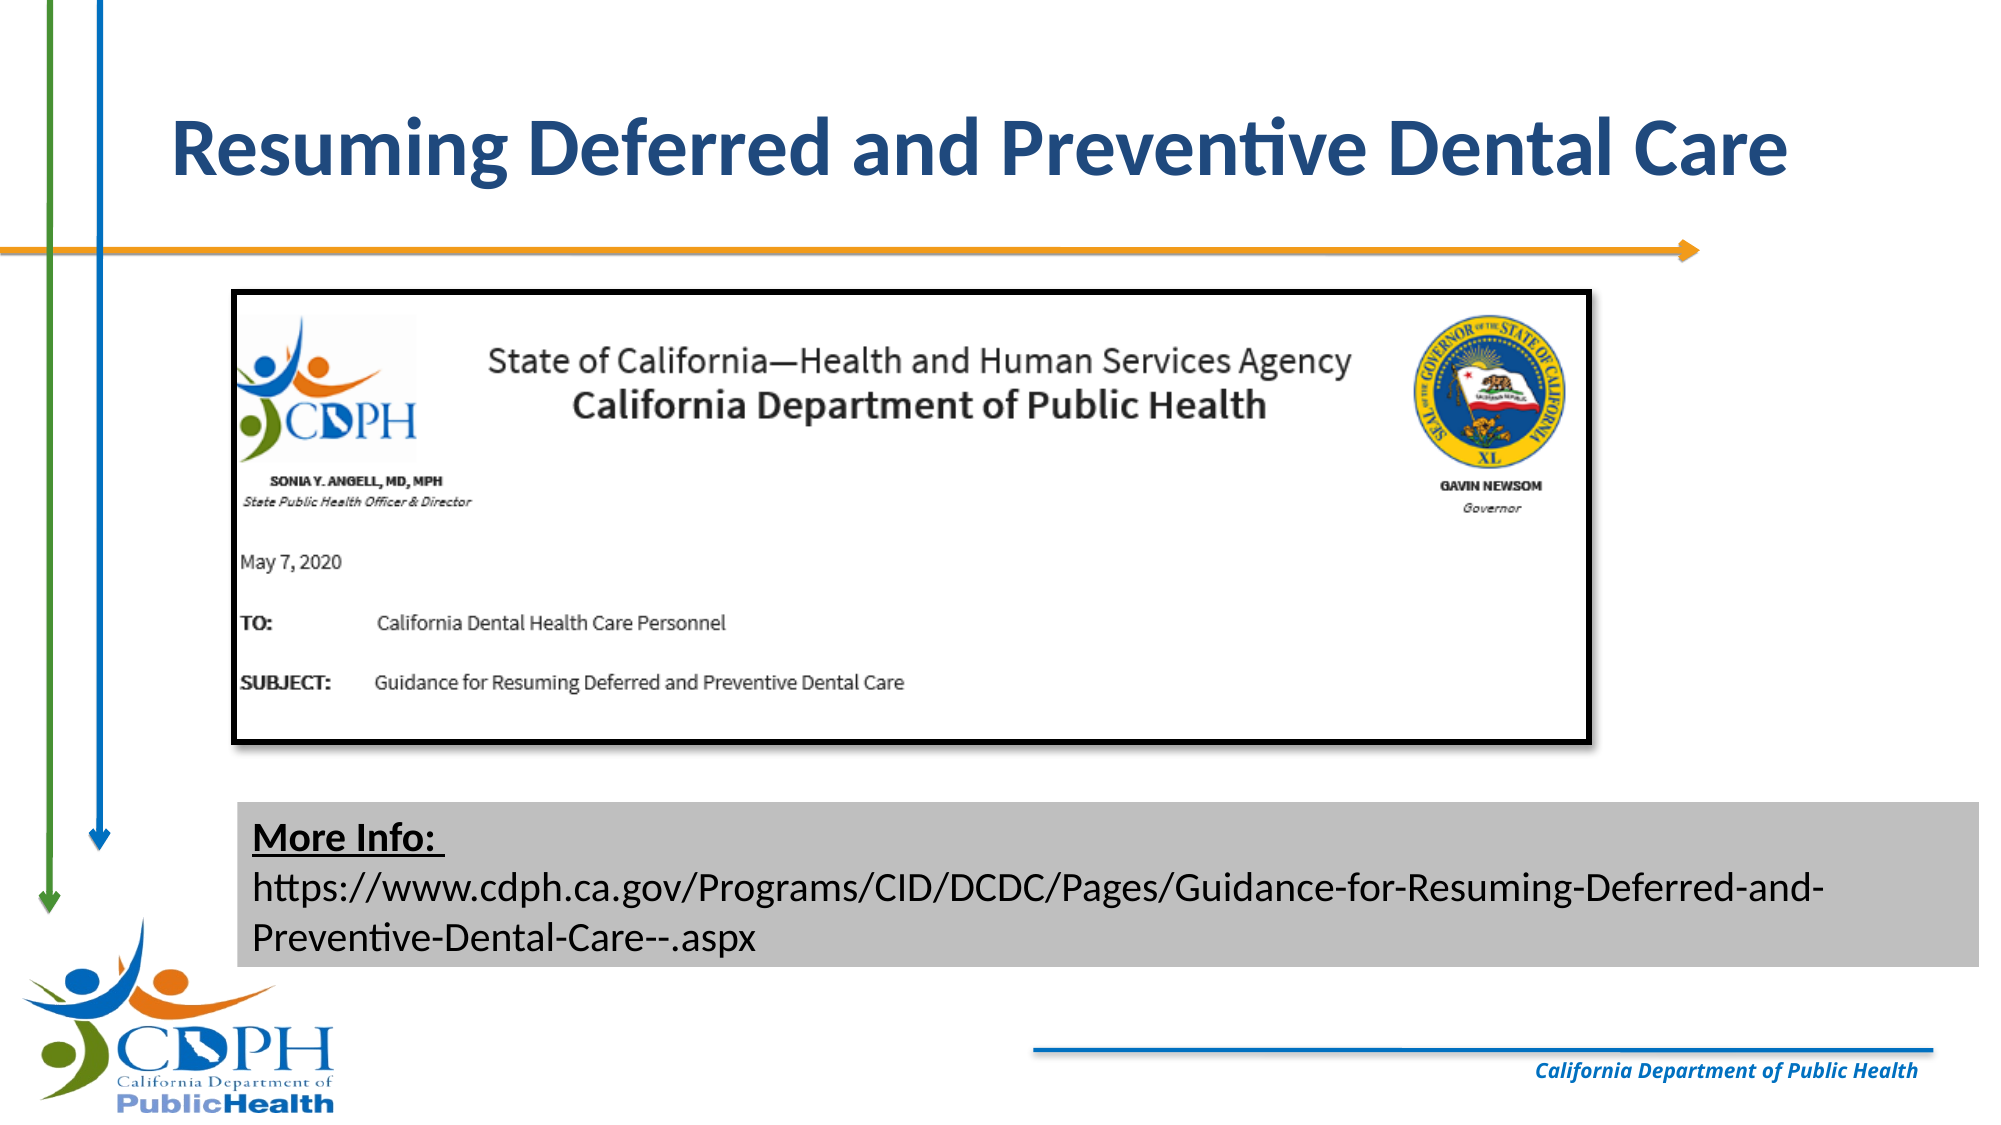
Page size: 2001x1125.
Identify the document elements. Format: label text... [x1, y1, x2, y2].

text_box More Info: https://www.cdph.ca.gov/Programs/CID/DCDC/Pages/Guidance-for-Resuming-Deferred-and-Preventive-Dental-Care--.aspx [237, 802, 1979, 967]
picture [237, 295, 1587, 740]
title Resuming Deferred and Preventive Dental Care [120, 44, 1821, 233]
picture [22, 917, 334, 1113]
